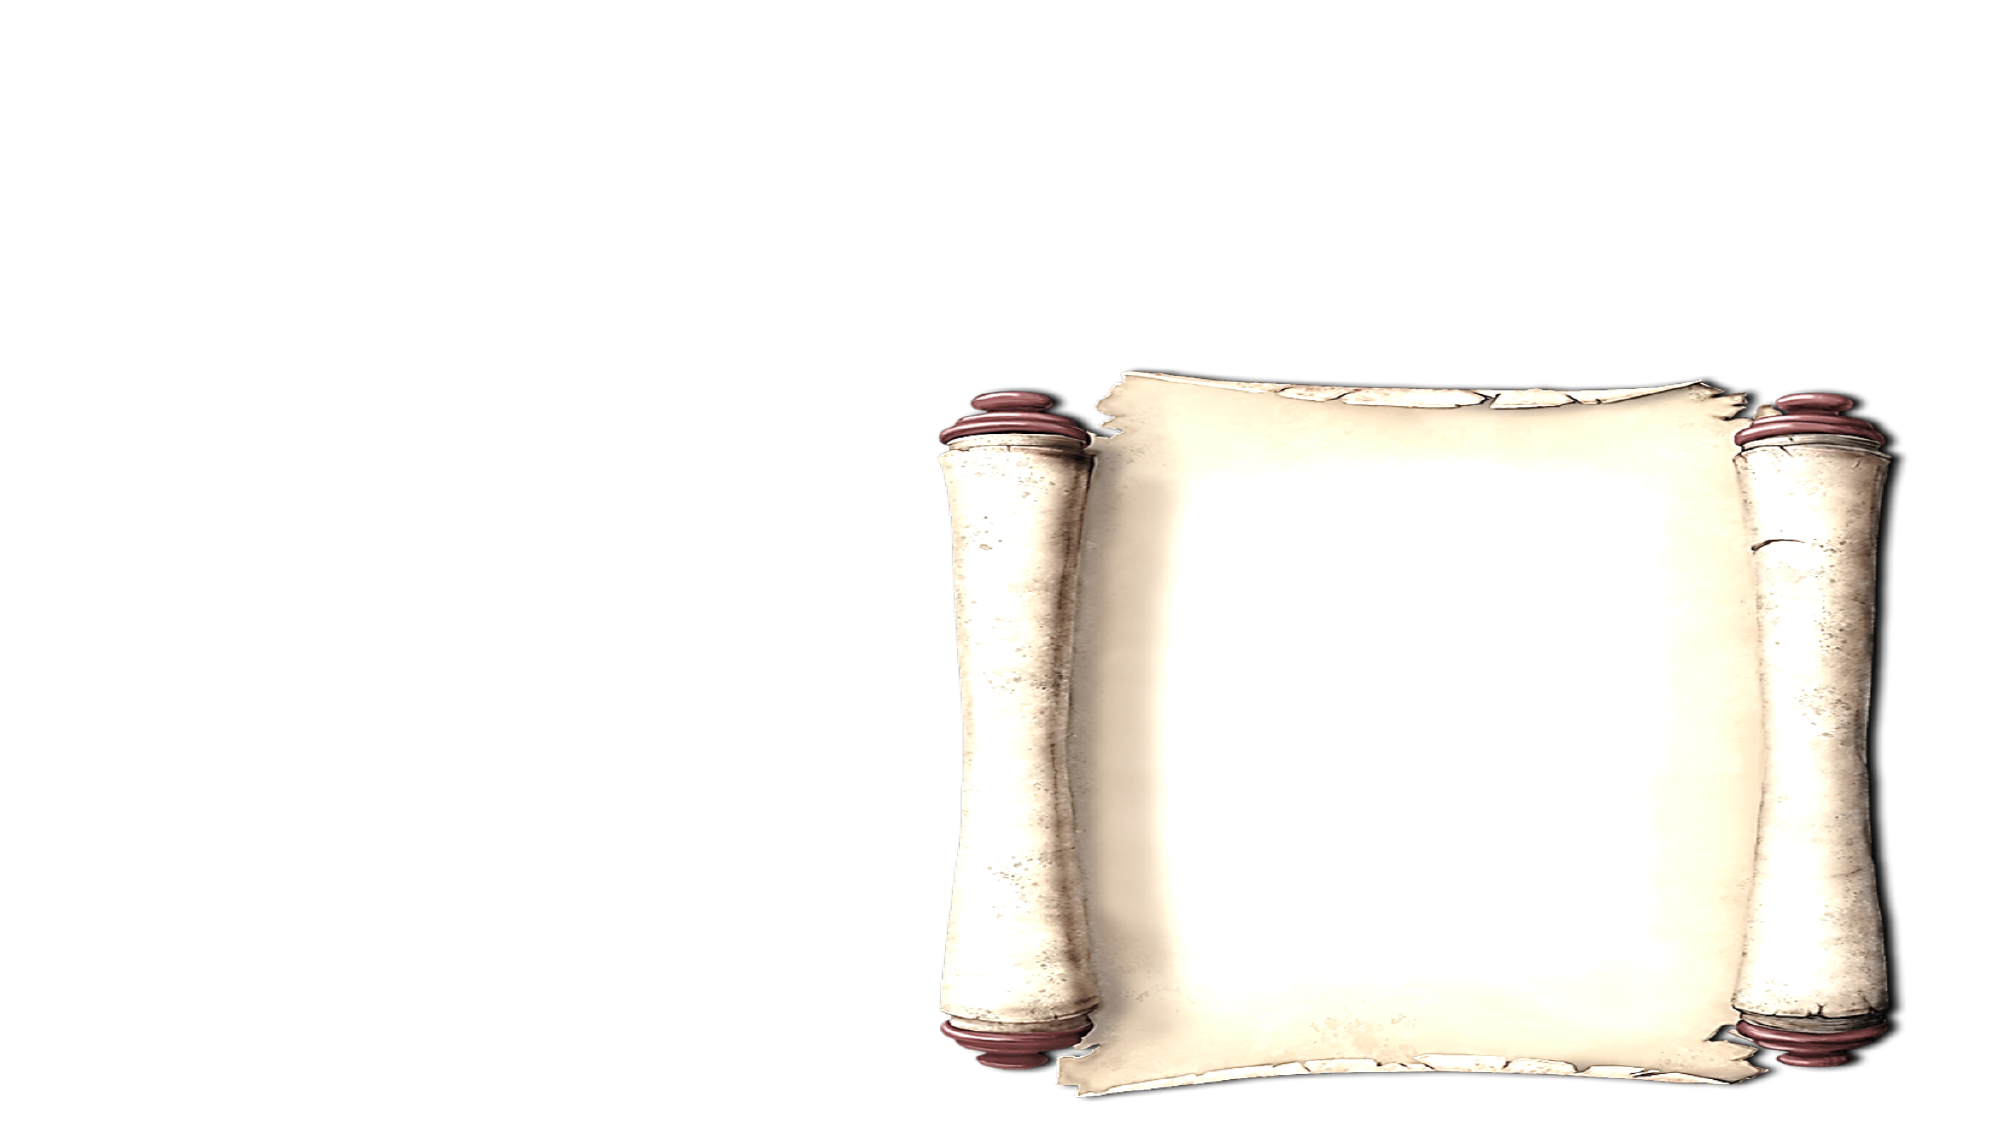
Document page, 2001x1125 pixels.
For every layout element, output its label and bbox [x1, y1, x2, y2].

picture [930, 239, 1916, 1125]
